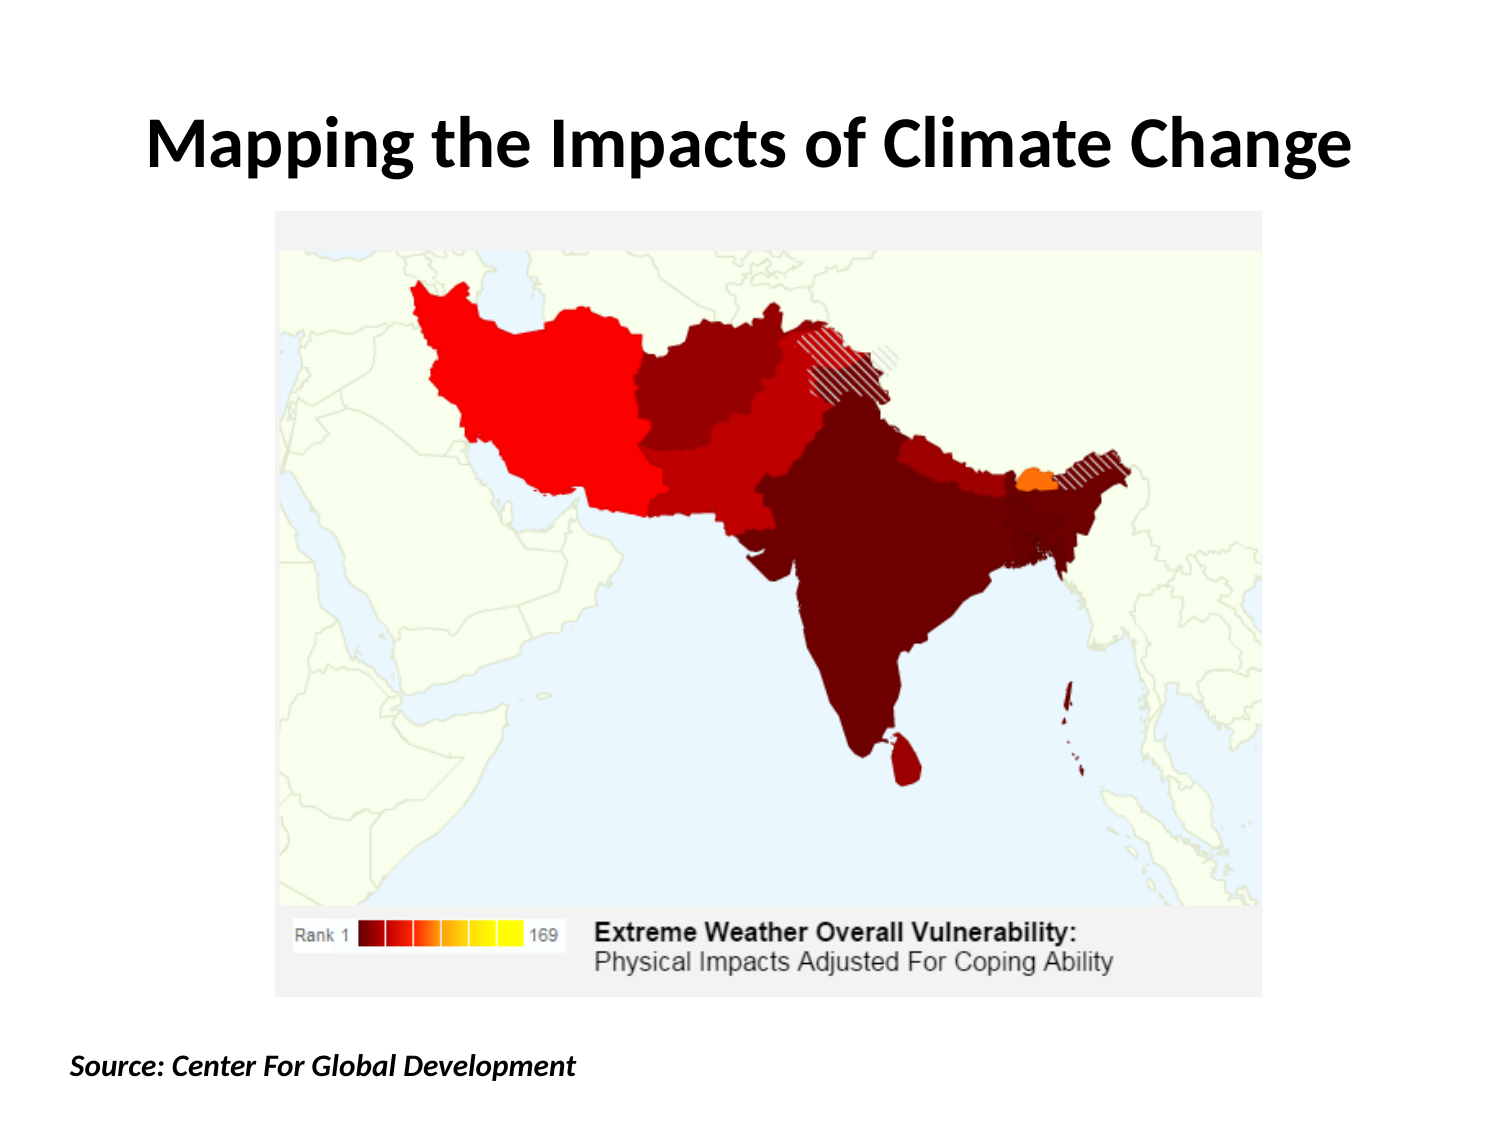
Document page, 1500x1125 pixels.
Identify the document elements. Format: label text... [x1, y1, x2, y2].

title Mapping the Impacts of Climate Change [75, 45, 1425, 233]
picture [274, 211, 1263, 998]
text_box Source: Center For Global Development [55, 1037, 592, 1090]
